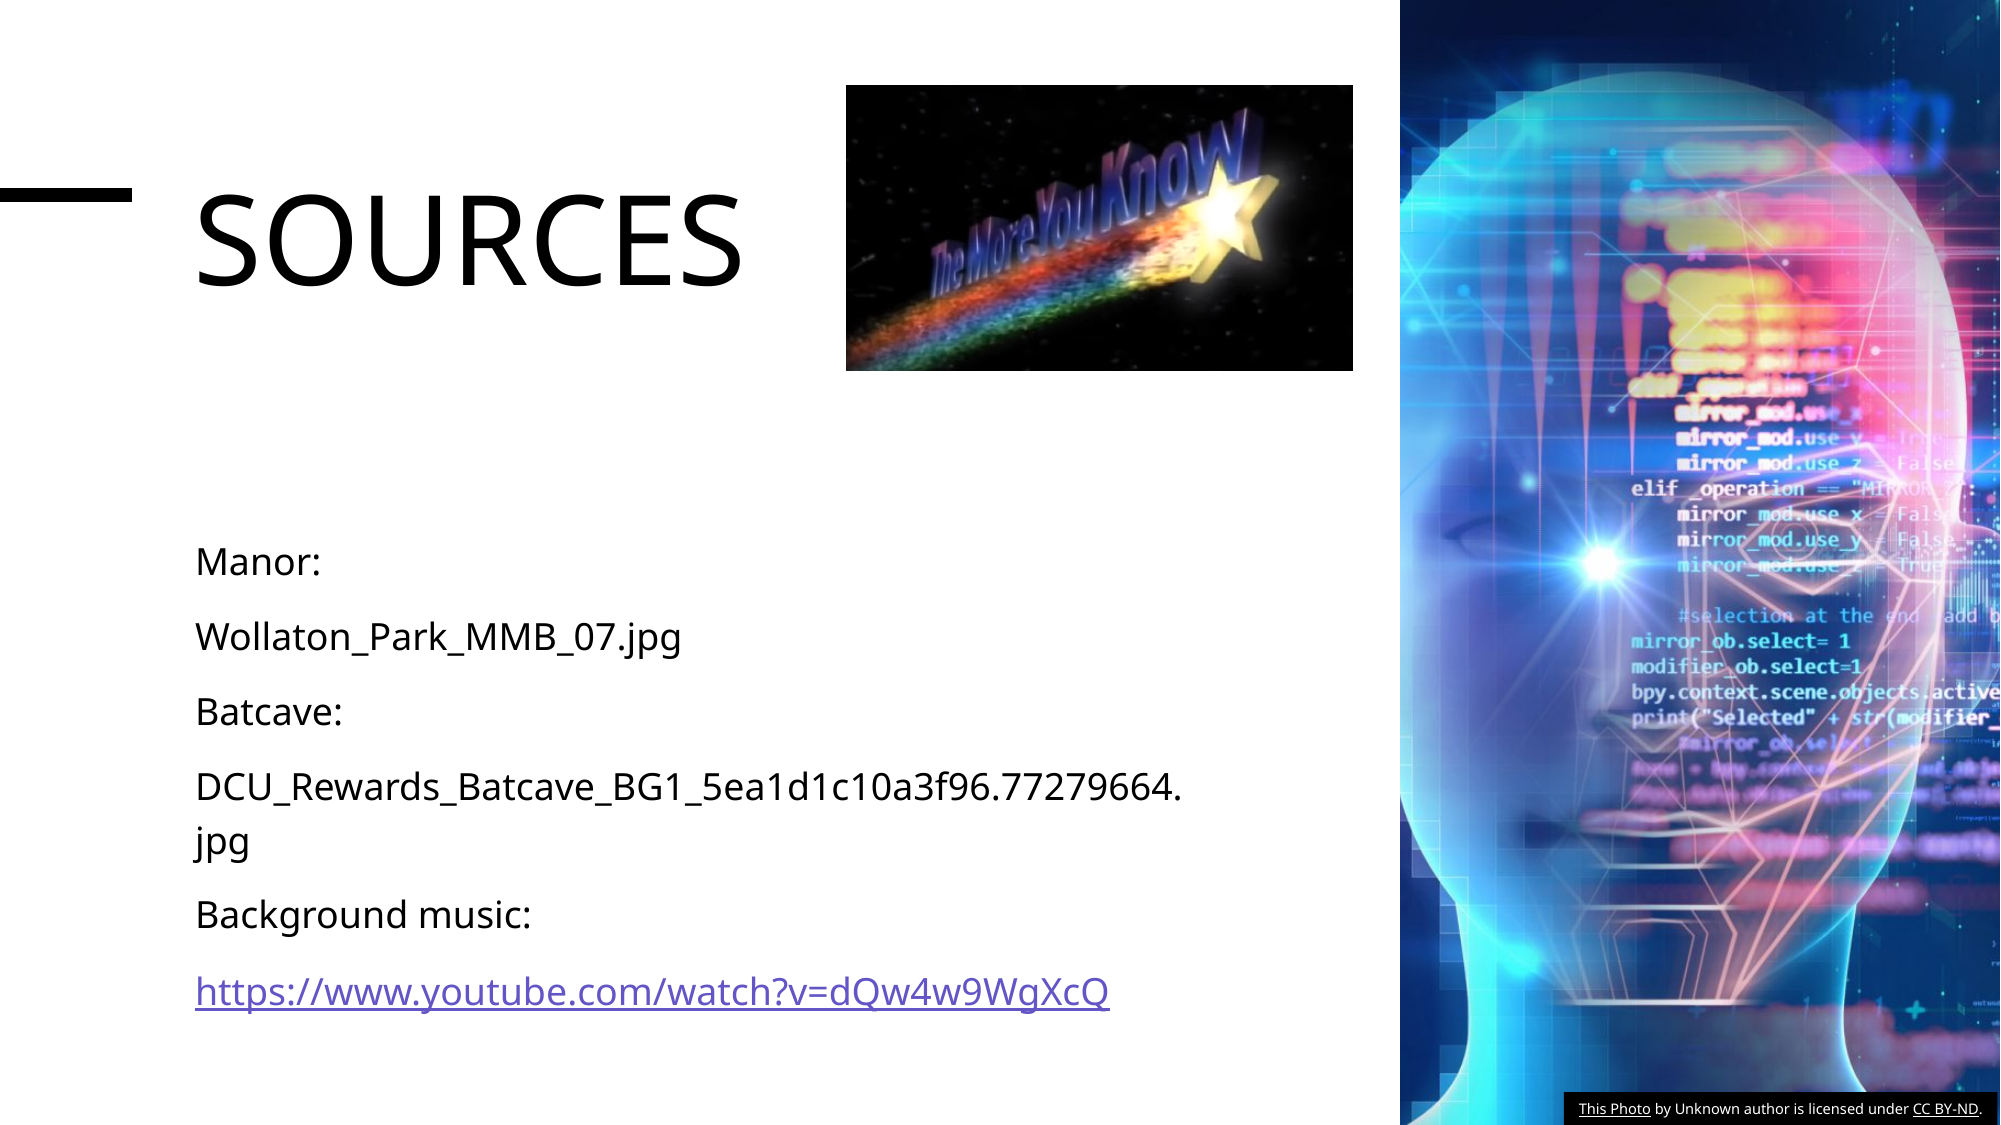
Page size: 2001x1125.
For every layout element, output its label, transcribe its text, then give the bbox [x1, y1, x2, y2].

text_box [0, 0, 1399, 1125]
list Manor: Wollaton_Park_MMB_07.jpg Batcave: DCU_Rewards_Batcave_BG1_5ea1d1c10a3f96.77279664.jpg Background music: https://www.youtube.com/watch?v=dQw4w9WgXcQ [180, 521, 1201, 1032]
title SOURCES [178, 175, 1214, 512]
picture [1399, 0, 2000, 1125]
picture [846, 85, 1353, 371]
